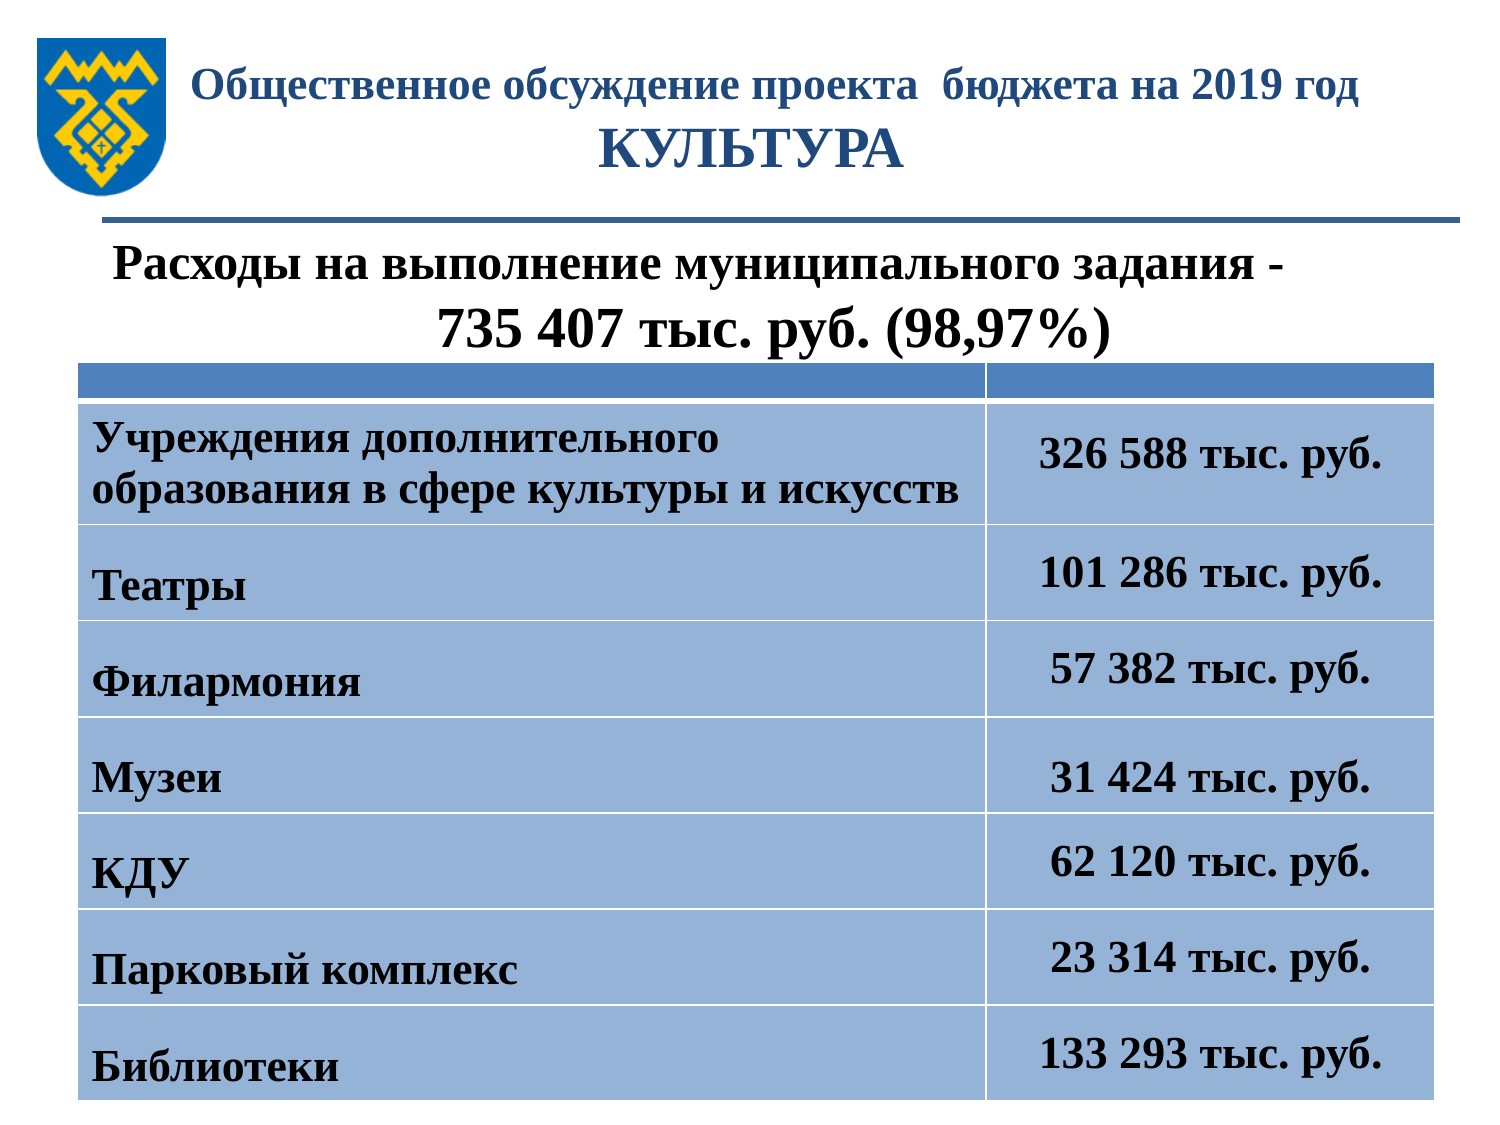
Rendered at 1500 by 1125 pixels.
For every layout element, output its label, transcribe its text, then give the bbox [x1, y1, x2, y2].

table_cell Учреждения дополнительного образования в сфере культуры и искусств [78, 404, 985, 524]
list Расходы на выполнение муниципального задания - 735 407 тыс. руб. (98,97%) [77, 221, 1457, 368]
table_cell 133 293 тыс. руб. [987, 1006, 1434, 1100]
table_cell Музеи [78, 718, 985, 812]
table_cell Парковый комплекс [78, 910, 985, 1004]
table_cell КДУ [78, 814, 985, 908]
table_cell 57 382 тыс. руб. [987, 621, 1434, 716]
table_cell Театры [78, 525, 985, 620]
table_cell 31 424 тыс. руб. [987, 718, 1434, 812]
table_cell 23 314 тыс. руб. [987, 910, 1434, 1004]
title Общественное обсуждение проекта бюджета на 2019 год КУЛЬТУРА [76, 25, 1427, 208]
picture [37, 37, 167, 197]
table_cell 101 286 тыс. руб. [987, 525, 1434, 620]
table_header [987, 363, 1434, 398]
table_cell 326 588 тыс. руб. [987, 404, 1434, 524]
table_cell 62 120 тыс. руб. [987, 814, 1434, 908]
table_cell Филармония [78, 621, 985, 716]
table_header [78, 363, 985, 398]
table_cell Библиотеки [78, 1006, 985, 1100]
